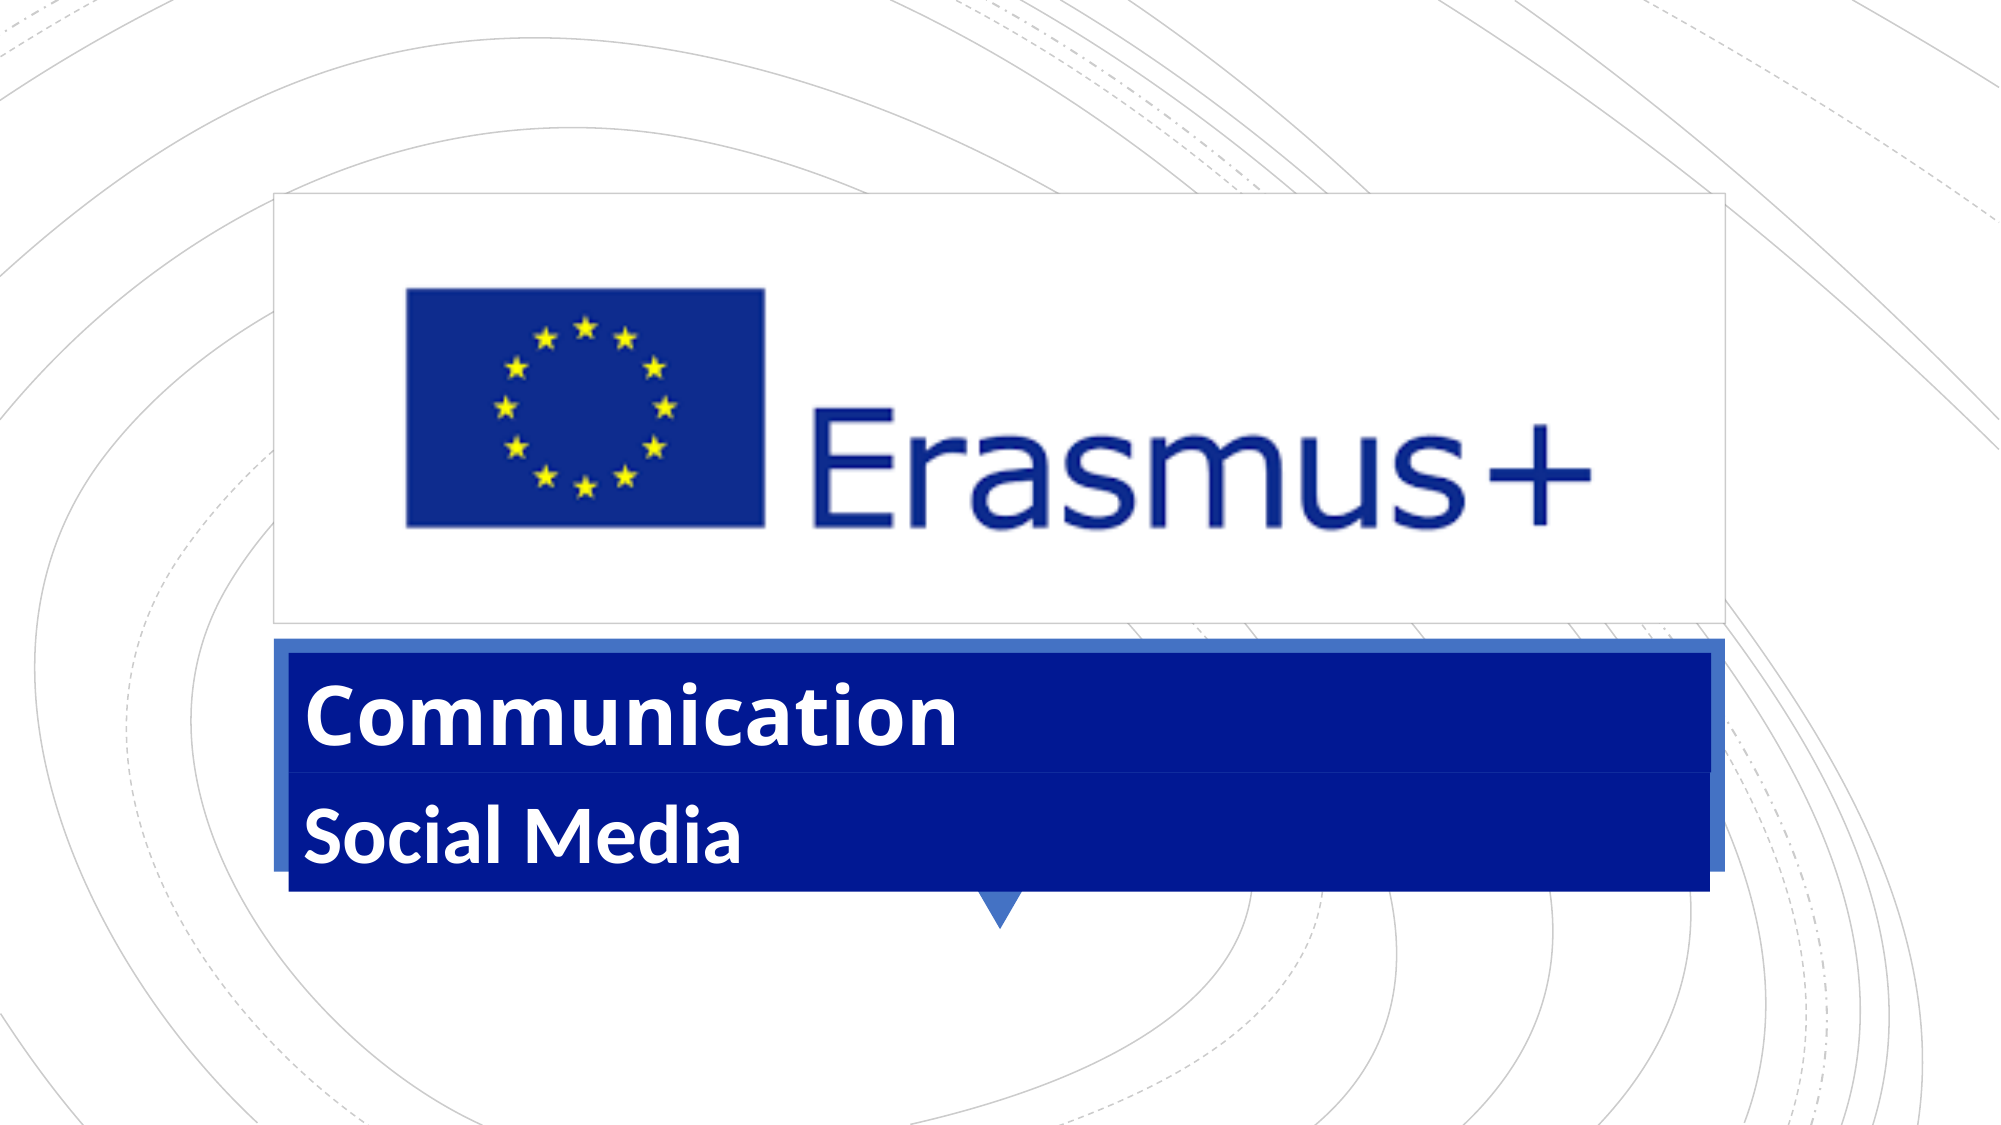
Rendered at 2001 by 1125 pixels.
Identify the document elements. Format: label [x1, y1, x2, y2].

picture [338, 220, 1661, 599]
text_box [273, 638, 1725, 930]
text_box [0, 0, 1999, 1125]
